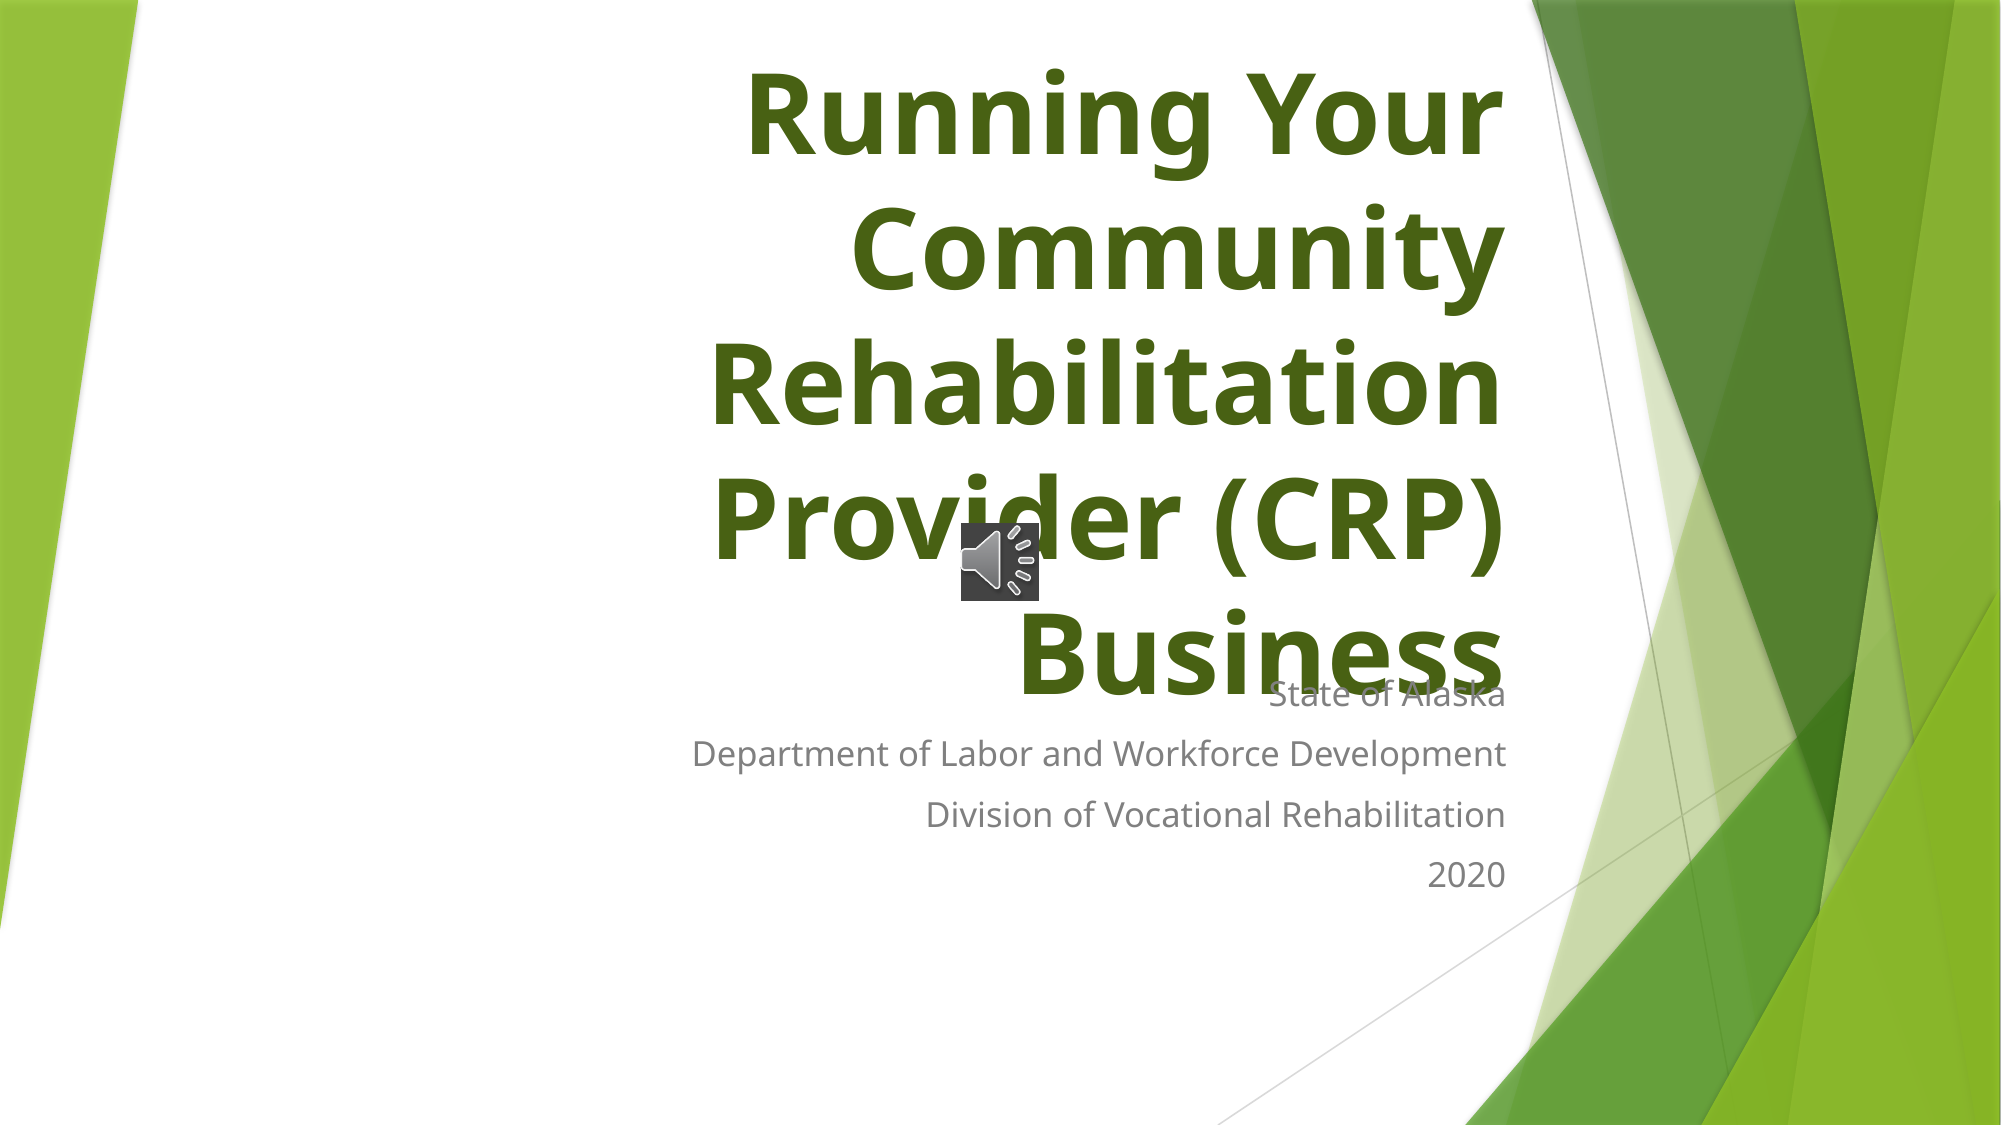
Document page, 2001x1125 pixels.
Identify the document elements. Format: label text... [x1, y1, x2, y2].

title Running Your Community Rehabilitation Provider (CRP) Business [247, 93, 1522, 664]
picture [959, 521, 1041, 603]
subtitle State of Alaska Department of Labor and Workforce Development Division of Vocational Rehabilitation 2020 [247, 664, 1522, 903]
